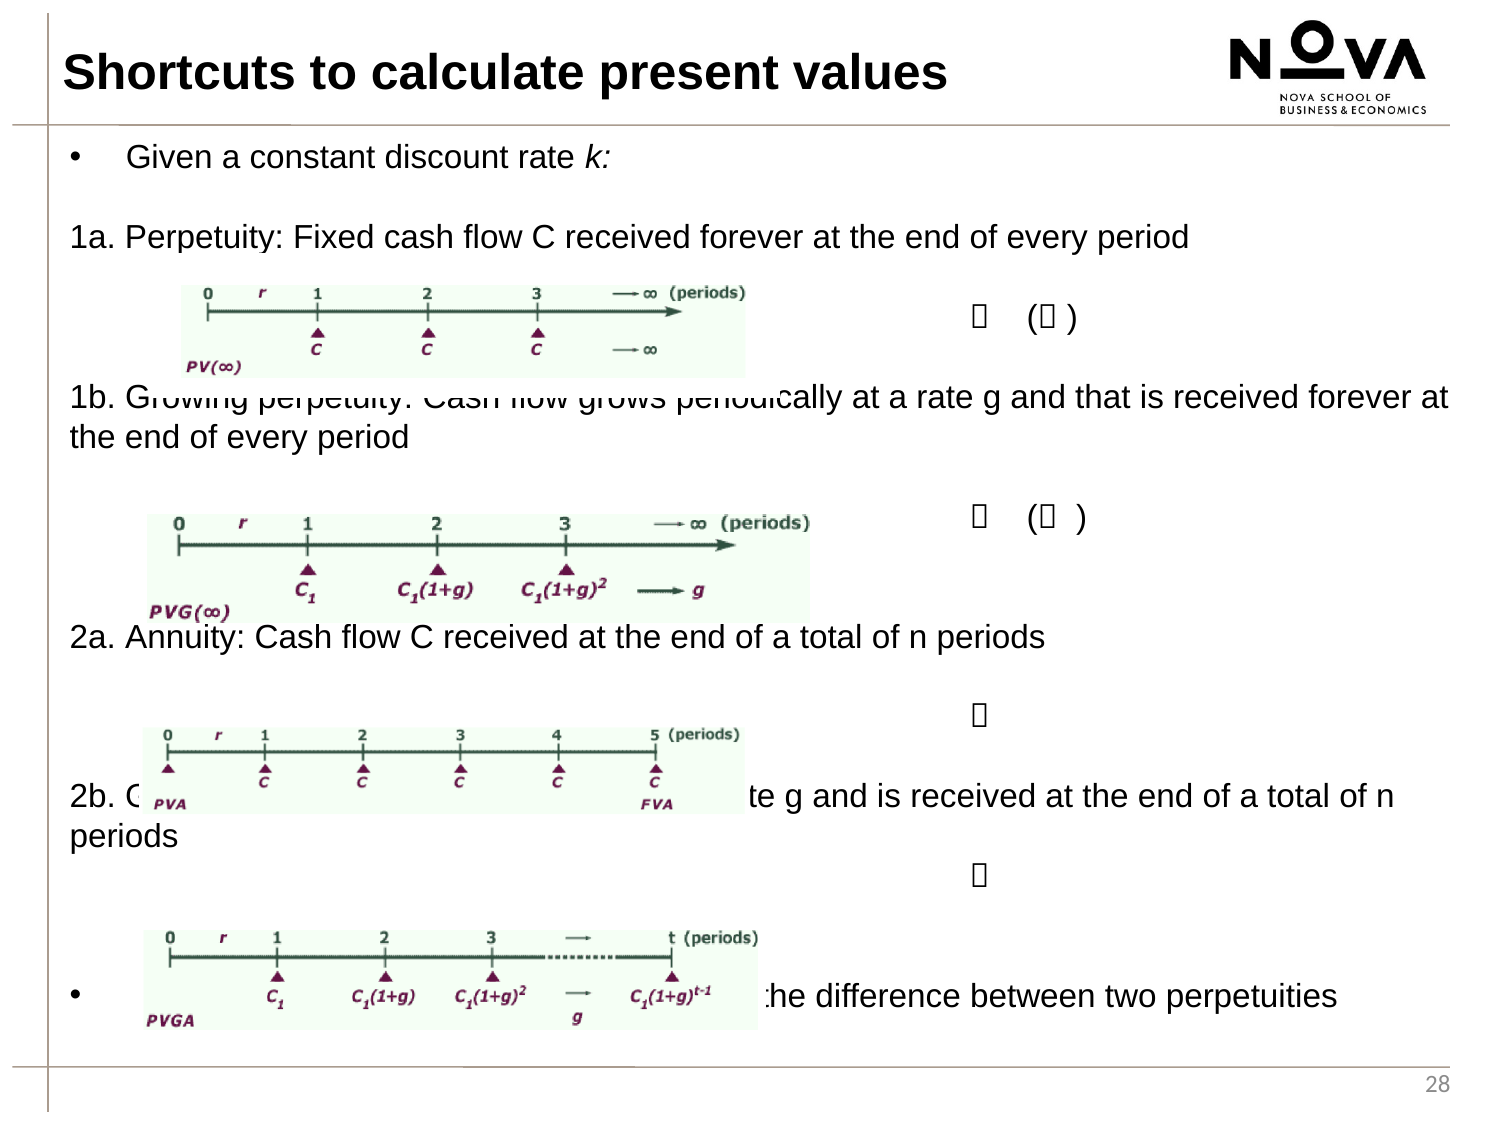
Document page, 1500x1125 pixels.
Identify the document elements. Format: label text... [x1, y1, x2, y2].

picture [1189, 12, 1466, 121]
text_box Shortcuts to calculate present values [47, 32, 1425, 108]
picture [153, 253, 781, 398]
picture [122, 915, 767, 1044]
slide_number 28 [1115, 1062, 1466, 1103]
picture [138, 509, 823, 625]
picture [138, 700, 751, 823]
